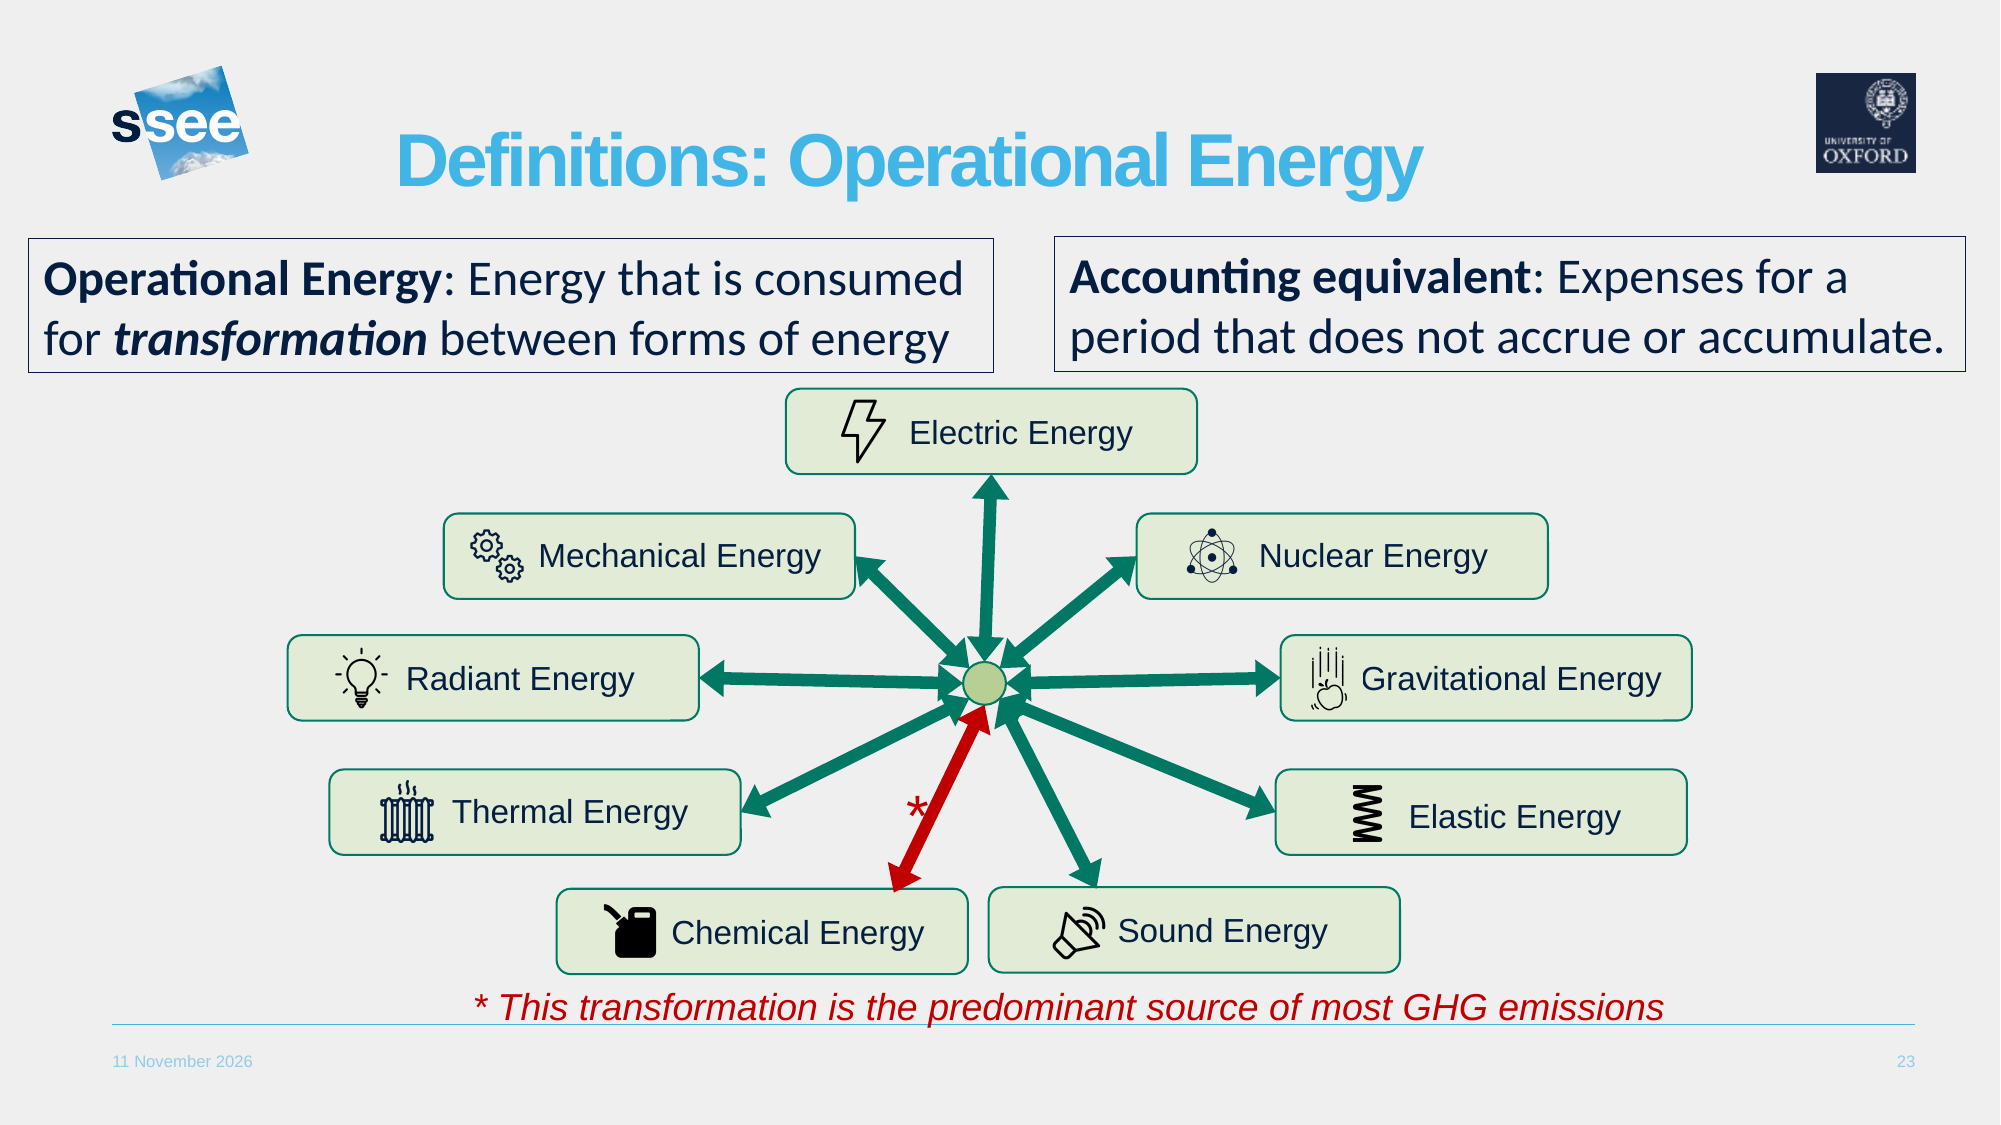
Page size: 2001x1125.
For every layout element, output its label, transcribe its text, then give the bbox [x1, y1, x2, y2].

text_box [443, 510, 856, 602]
title Definitions: Operational Energy [380, 36, 1763, 210]
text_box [999, 813, 1097, 889]
text_box * This transformation is the predominant source of most GHG emissions [458, 975, 1681, 1035]
text_box Operational Energy: Energy that is consumed for transformation between forms of energy [28, 238, 994, 373]
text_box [854, 556, 970, 669]
picture [112, 65, 249, 181]
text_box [893, 704, 985, 893]
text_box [999, 698, 1276, 813]
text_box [740, 698, 970, 813]
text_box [329, 769, 741, 855]
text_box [1005, 677, 1281, 684]
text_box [984, 474, 992, 662]
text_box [1275, 769, 1687, 855]
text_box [1280, 635, 1692, 721]
text_box Accounting equivalent: Expenses for a period that does not accrue or accumulate. [1054, 236, 1966, 372]
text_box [999, 556, 1137, 669]
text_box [988, 887, 1400, 973]
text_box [556, 888, 968, 975]
picture [1816, 73, 1916, 173]
slide_number 23 [1837, 1050, 1916, 1079]
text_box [698, 677, 964, 684]
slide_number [112, 1050, 563, 1079]
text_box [287, 635, 699, 721]
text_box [785, 388, 1198, 475]
text_box [962, 661, 1007, 706]
text_box [1135, 512, 1550, 600]
text_box Nuclear Energy [1244, 526, 1504, 582]
picture [1184, 527, 1240, 584]
